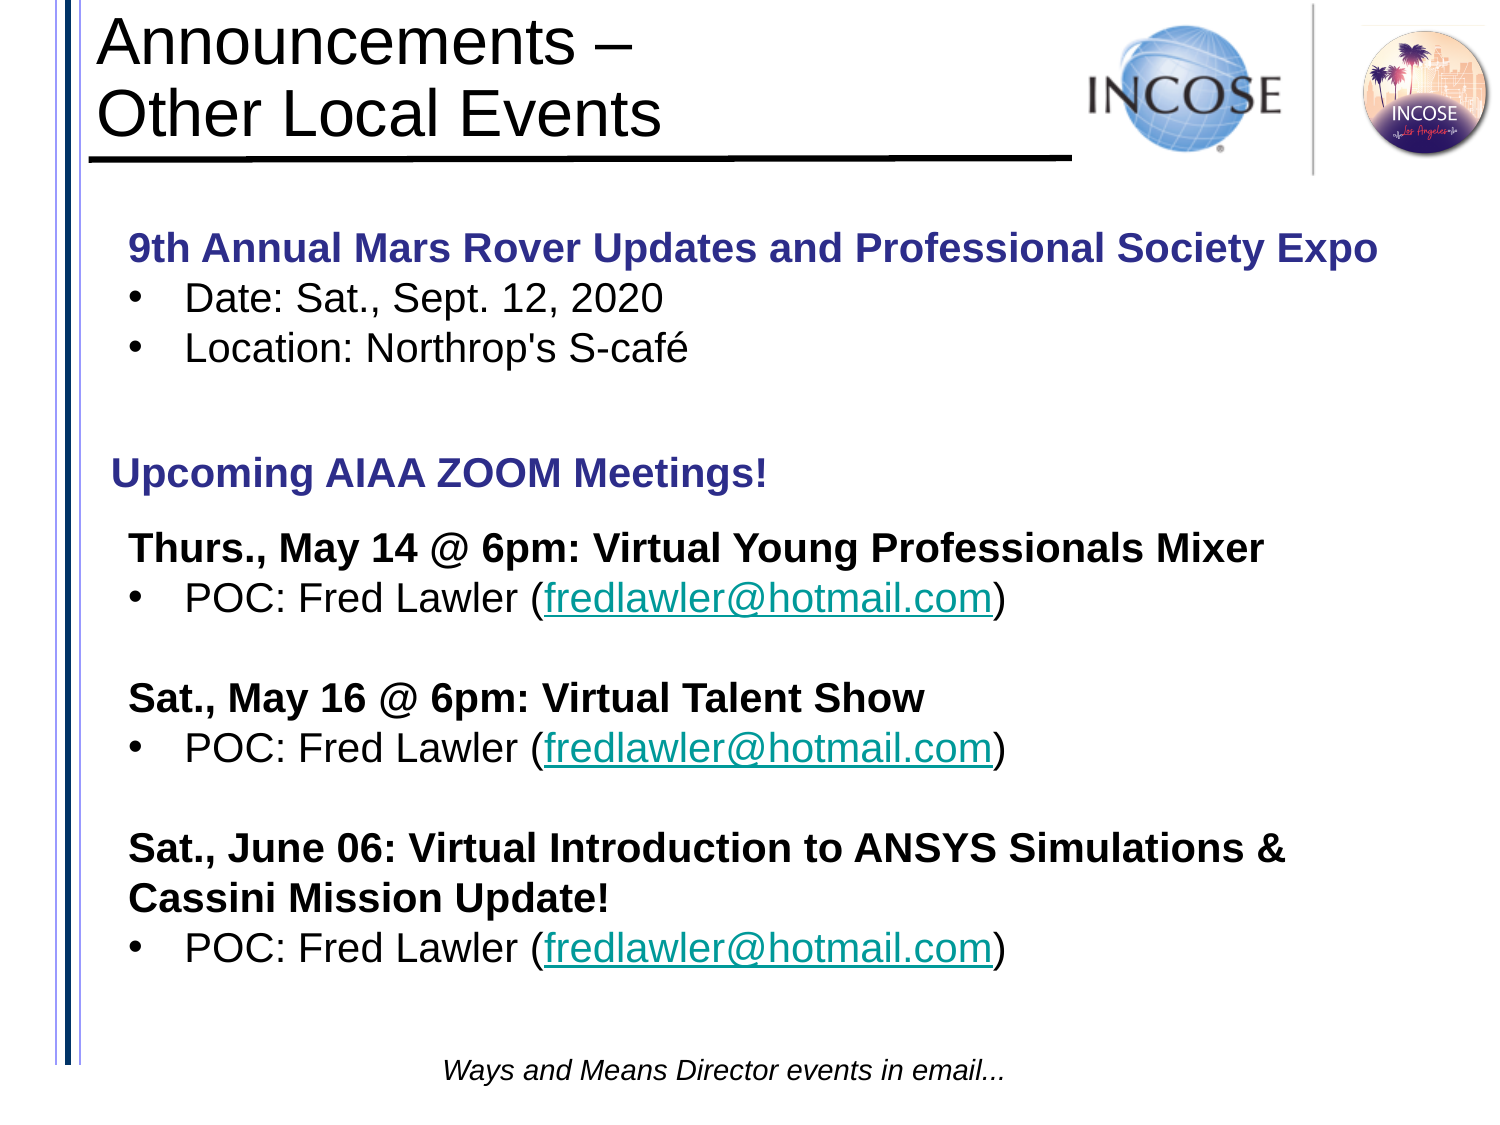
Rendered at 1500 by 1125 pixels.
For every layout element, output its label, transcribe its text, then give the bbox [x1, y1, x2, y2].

text_box Ways and Means Director events in email... [427, 1044, 1093, 1094]
text_box 9th Annual Mars Rover Updates and Professional Society Expo Date: Sat., Sept. 12, 2020 Location: Northrop's S-café Thurs., May 14 @ 6pm: Virtual Young Professionals Mixer POC: Fred Lawler (fredlawler@hotmail.com) Sat., May 16 @ 6pm: Virtual Talent Show POC: Fred Lawler (fredlawler@hotmail.com) Sat., June 06: Virtual Introduction to ANSYS Simulations & Cassini Mission Update! POC: Fred Lawler (fredlawler@hotmail.com) [113, 213, 1406, 407]
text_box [1072, 0, 1500, 183]
text_box Announcements – Other Local Events [96, 29, 1067, 129]
text_box Upcoming AIAA ZOOM Meetings! [95, 438, 900, 504]
